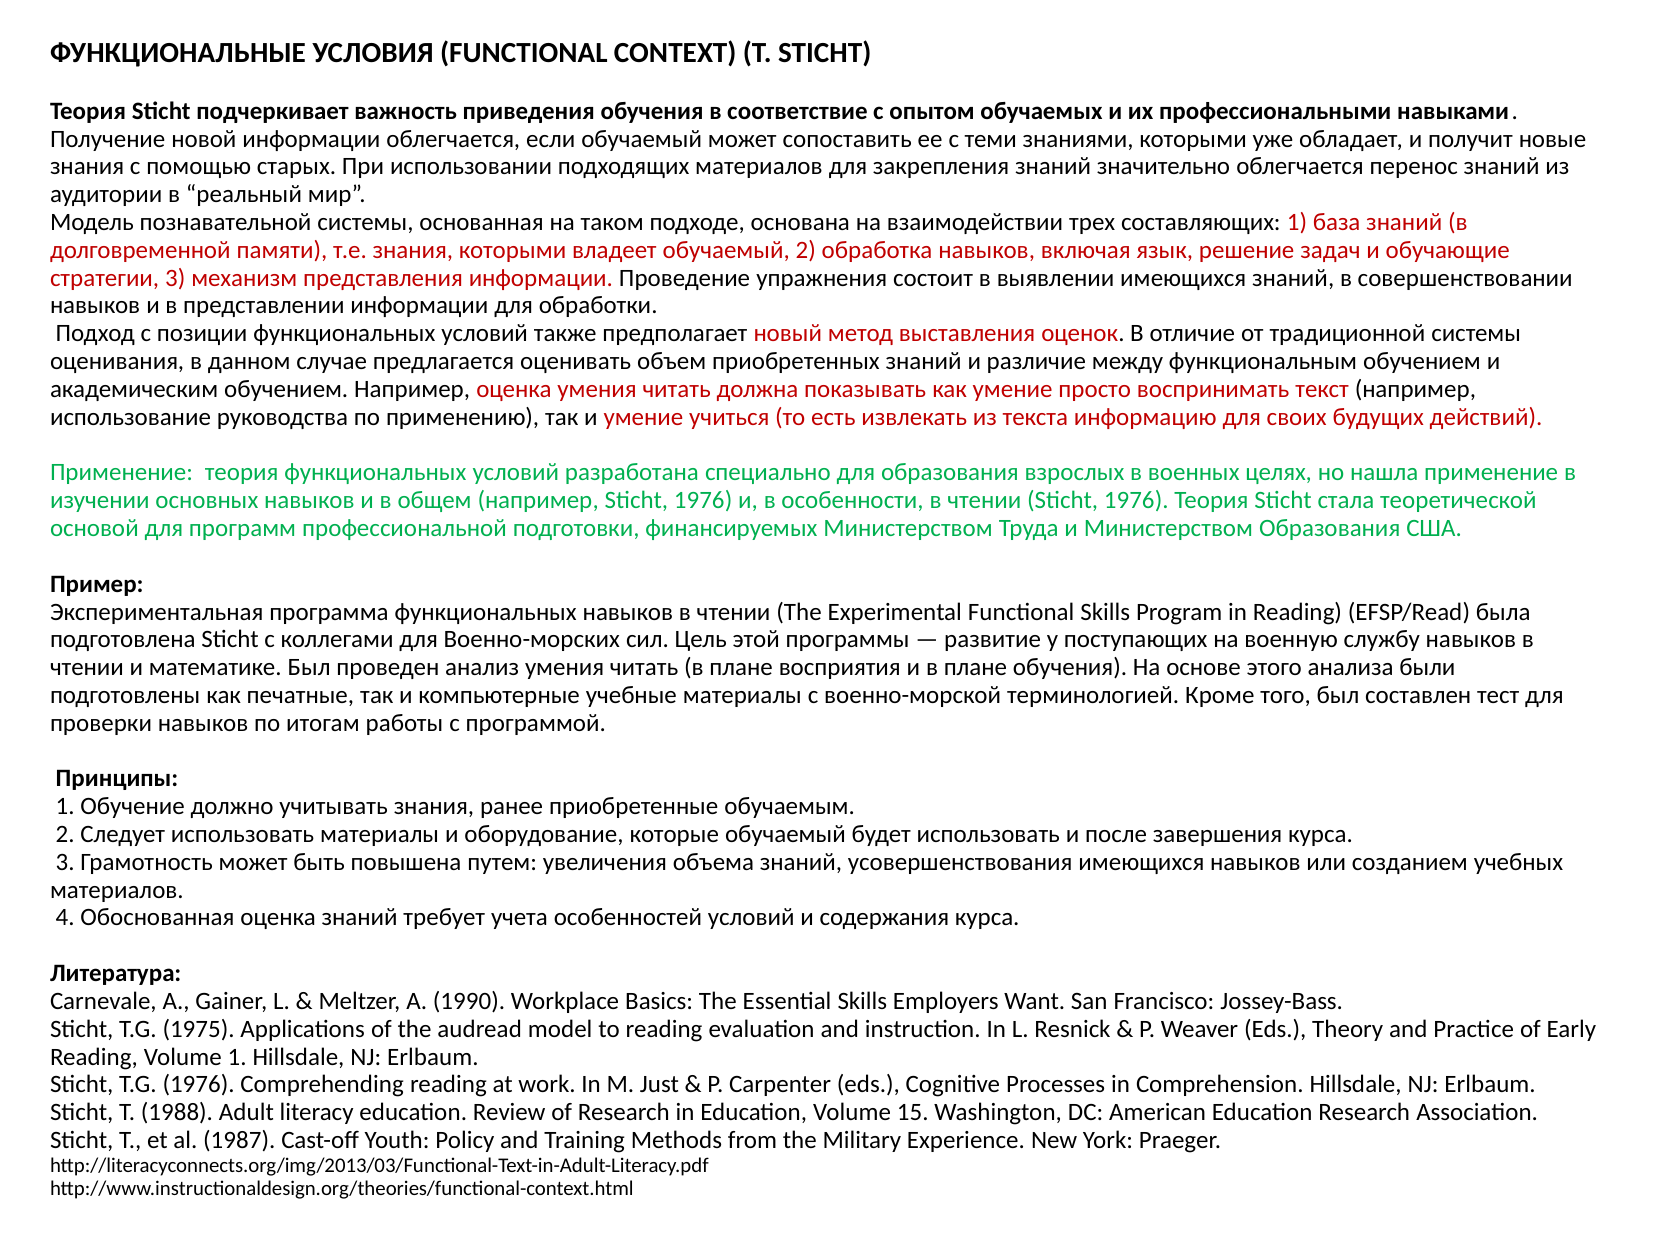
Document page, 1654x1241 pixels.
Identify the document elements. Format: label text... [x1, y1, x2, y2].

text_box ФУНКЦИОНАЛЬНЫЕ УСЛОВИЯ (FUNCTIONAL CONTEXT) (T. STICHT) Теория Sticht подчеркивает важность приведения обучения в соответствие с опытом обучаемых и их профессиональными навыками. Получение новой информации облегчается, если обучаемый может сопоставить ее с теми знаниями, которыми уже обладает, и получит новые знания с помощью старых. При использовании подходящих материалов для закрепления знаний значительно облегчается перенос знаний из аудитории в “реальный мир”. Модель познавательной системы, основанная на таком подходе, основана на взаимодействии трех составляющих: 1) база знаний (в долговременной памяти), т.е. знания, которыми владеет обучаемый, 2) обработка навыков, включая язык, решение задач и обучающие стратегии, 3) механизм представления информации. Проведение упражнения состоит в выявлении имеющихся знаний, в совершенствовании навыков и в представлении информации для обработки. Подход с позиции функциональных условий также предполагает новый метод выставления оценок. В отличие от традиционной системы оценивания, в данном случае предлагается оценивать объем приобретенных знаний и различие между функциональным обучением и академическим обучением. Например, оценка умения читать должна показывать как умение просто воспринимать текст (например, использование руководства по применению), так и умение учиться (то есть извлекать из текста информацию для своих будущих действий). Применение: теория функциональных условий разработана специально для образования взрослых в военных целях, но нашла применение в изучении основных навыков и в общем (например, Sticht, 1976) и, в особенности, в чтении (Sticht, 1976). Теория Sticht стала теоретической основой для программ профессиональной подготовки, финансируемых Министерством Труда и Министерством Образования США. Пример: Экспериментальная программа функциональных навыков в чтении (The Experimental Functional Skills Program in Reading) (EFSP/Read) была подготовлена Sticht с коллегами для Военно-морских сил. Цель этой программы — развитие у поступающих на военную службу навыков в чтении и математике. Был проведен анализ умения читать (в плане восприятия и в плане обучения). На основе этого анализа были подготовлены как печатные, так и компьютерные учебные материалы с военно-морской терминологией. Кроме того, был составлен тест для проверки навыков по итогам работы с программой. Принципы: 1. Обучение должно учитывать знания, ранее приобретенные обучаемым. 2. Следует использовать материалы и оборудование, которые обучаемый будет использовать и после завершения курса. 3. Грамотность может быть повышена путем: увеличения объема знаний, усовершенствования имеющихся навыков или созданием учебных материалов. 4. Обоснованная оценка знаний требует учета особенностей условий и содержания курса. Литература: Carnevale, A., Gainer, L. & Meltzer, A. (1990). Workplace Basics: The Essential Skills Employers Want. San Francisco: Jossey-Bass. Sticht, T.G. (1975). Applications of the audread model to reading evaluation and instruction. In L. Resnick & P. Weaver (Eds.), Theory and Practice of Early Reading, Volume 1. Hillsdale, NJ: Erlbaum. Sticht, T.G. (1976). Comprehending reading at work. In M. Just & P. Carpenter (eds.), Cognitive Processes in Comprehension. Hillsdale, NJ: Erlbaum. Sticht, T. (1988). Adult literacy education. Review of Research in Education, Volume 15. Washington, DC: American Education Research Association. Sticht, T., et al. (1987). Cast-off Youth: Policy and Training Methods from the Military Experience. New York: Praeger. http://literacyconnects.org/img/2013/03/Functional-Text-in-Adult-Literacy.pdf http://www.instructionaldesign.org/theories/functional-context.html [35, 29, 1619, 1208]
